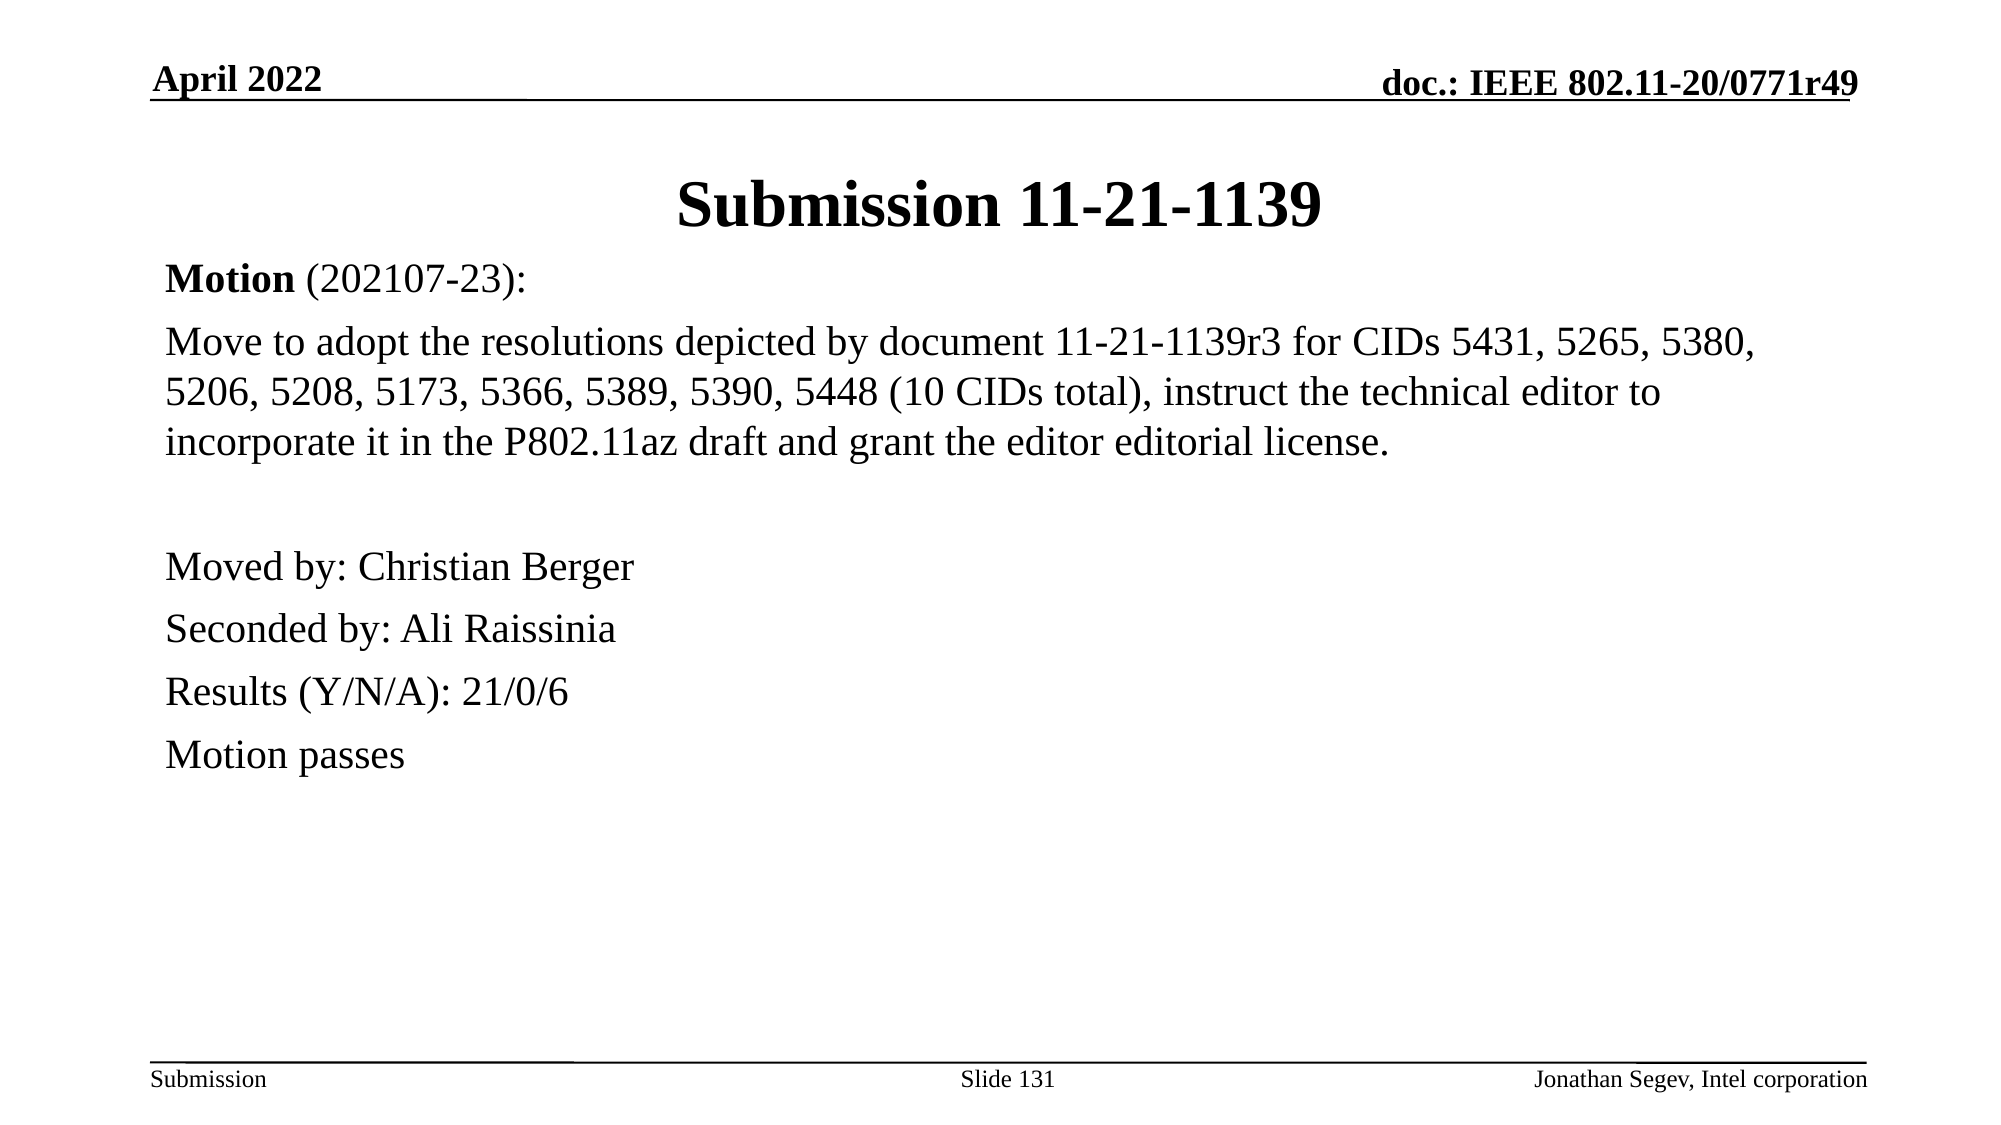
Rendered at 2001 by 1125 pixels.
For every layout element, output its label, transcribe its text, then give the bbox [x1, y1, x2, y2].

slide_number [152, 54, 563, 100]
list Motion (202107-23): Move to adopt the resolutions depicted by document 11-21-1139r3 for CIDs 5431, 5265, 5380, 5206, 5208, 5173, 5366, 5389, 5390, 5448 (10 CIDs total), instruct the technical editor to incorporate it in the P802.11az draft and grant the editor editorial license. Moved by: Christian Berger Seconded by: Ali Raissinia Results (Y/N/A): 21/0/6 Motion passes [149, 243, 1850, 1000]
title Submission 11-21-1139 [149, 112, 1850, 243]
footer Jonathan Segev, Intel corporation [1171, 1061, 1869, 1093]
slide_number Slide 131 [950, 1061, 1067, 1123]
